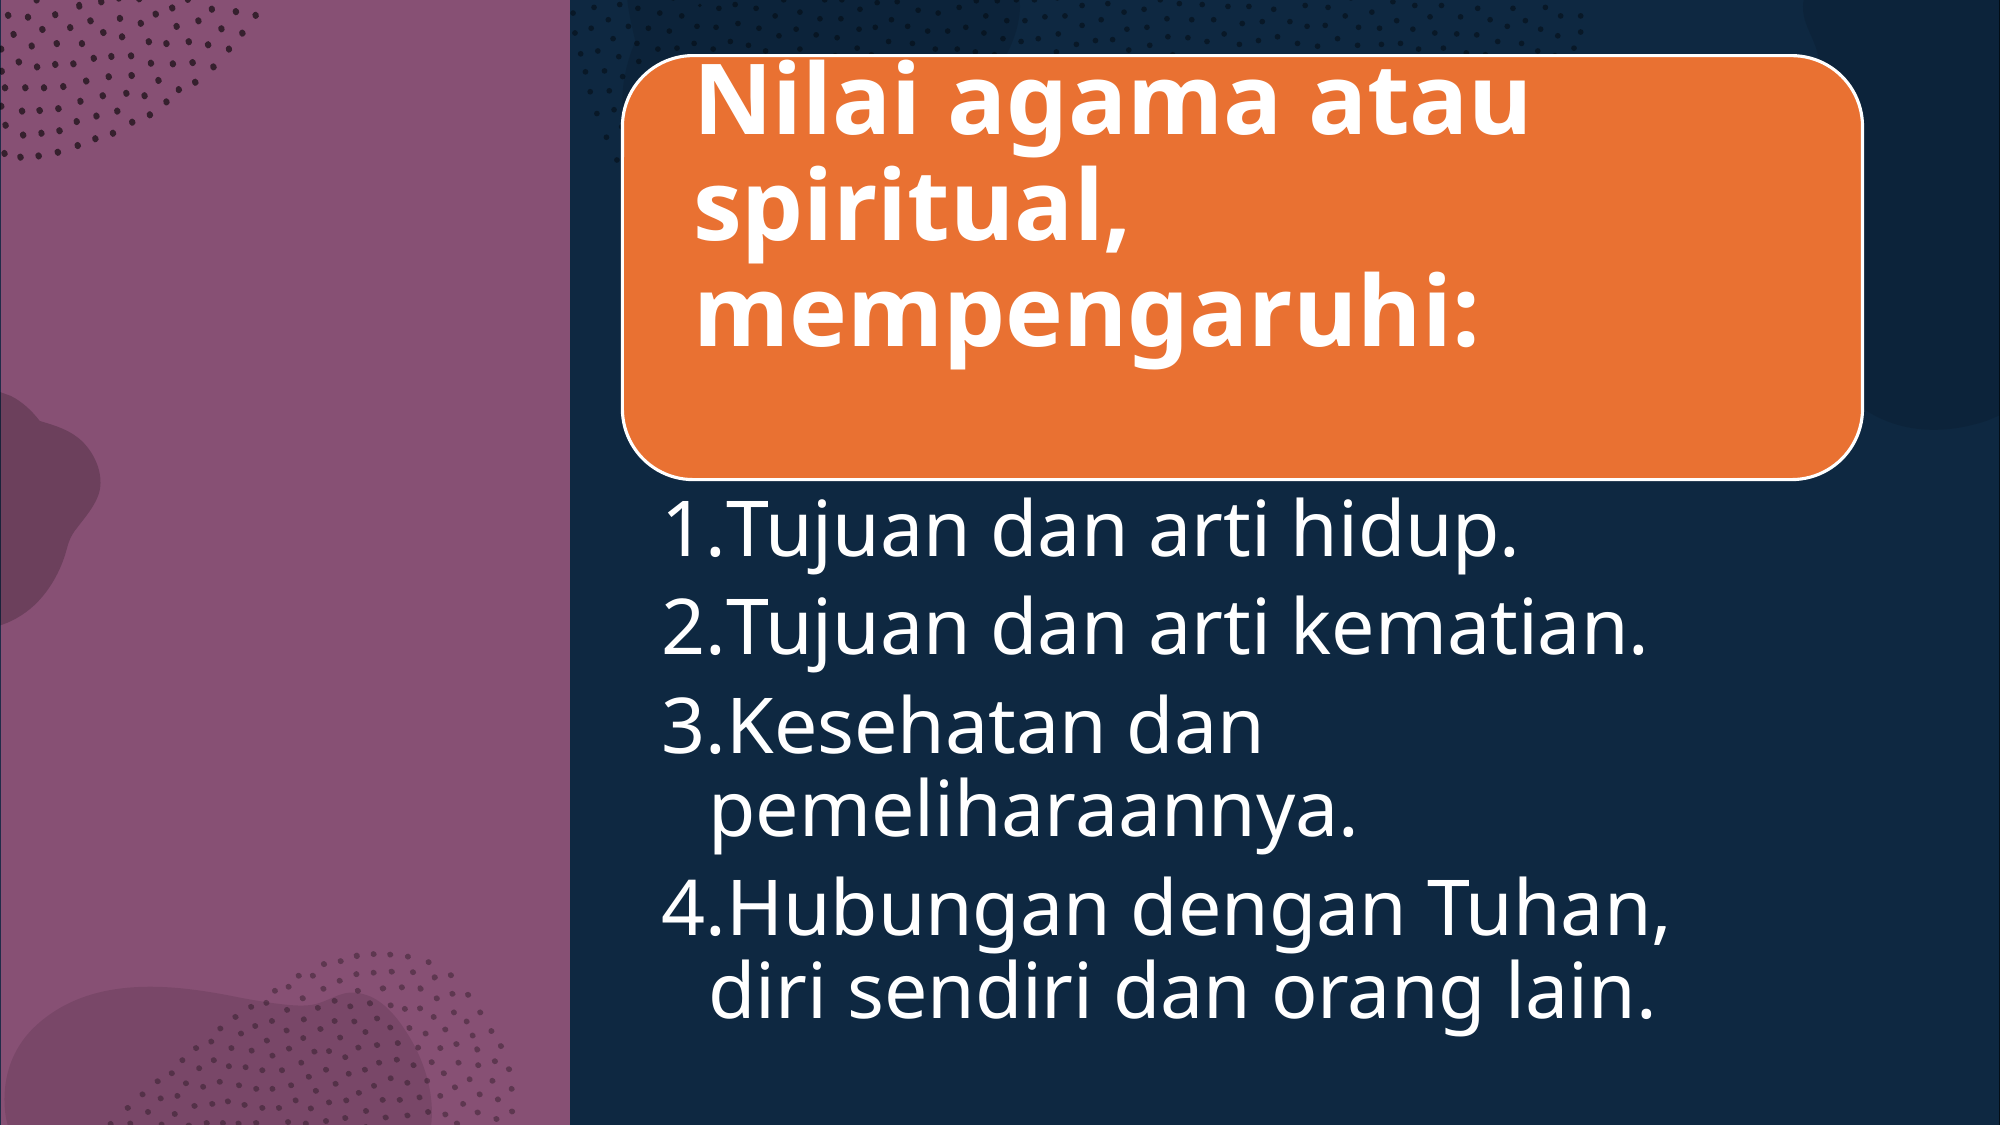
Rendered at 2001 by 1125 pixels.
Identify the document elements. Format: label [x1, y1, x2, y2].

text_box [0, 0, 2000, 1125]
list [621, 46, 1864, 1079]
